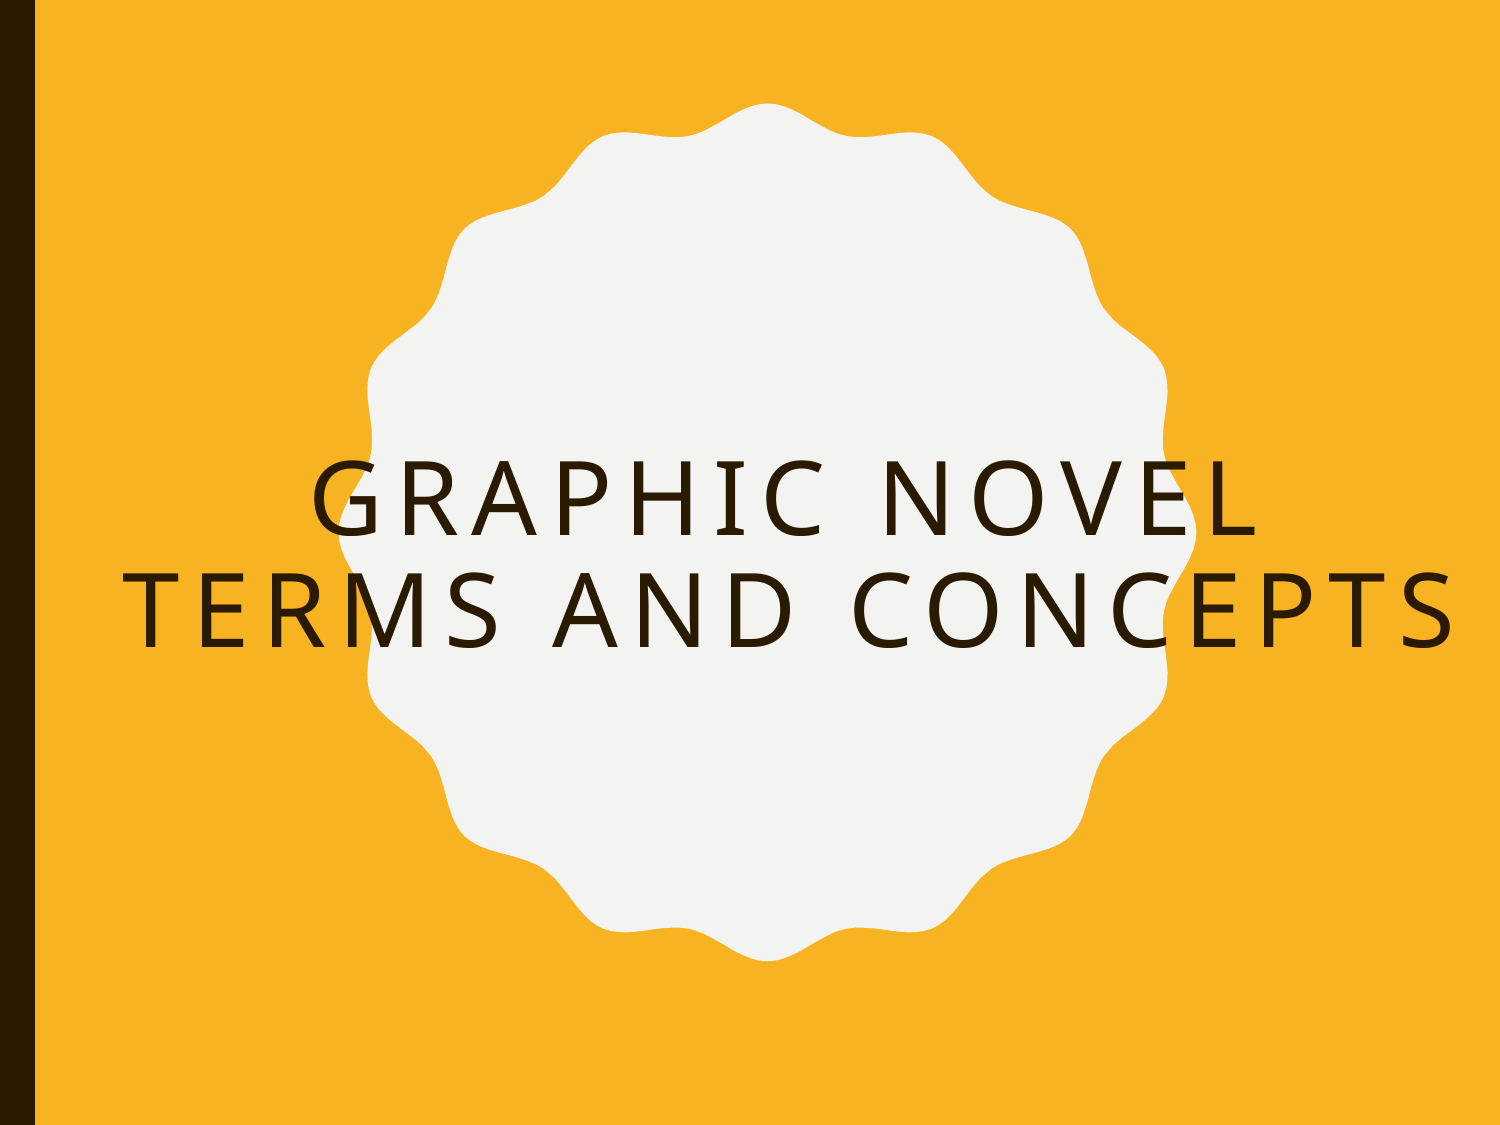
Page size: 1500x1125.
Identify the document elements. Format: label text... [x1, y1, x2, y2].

title Graphic Novel Terms and Concepts [83, 437, 1497, 679]
